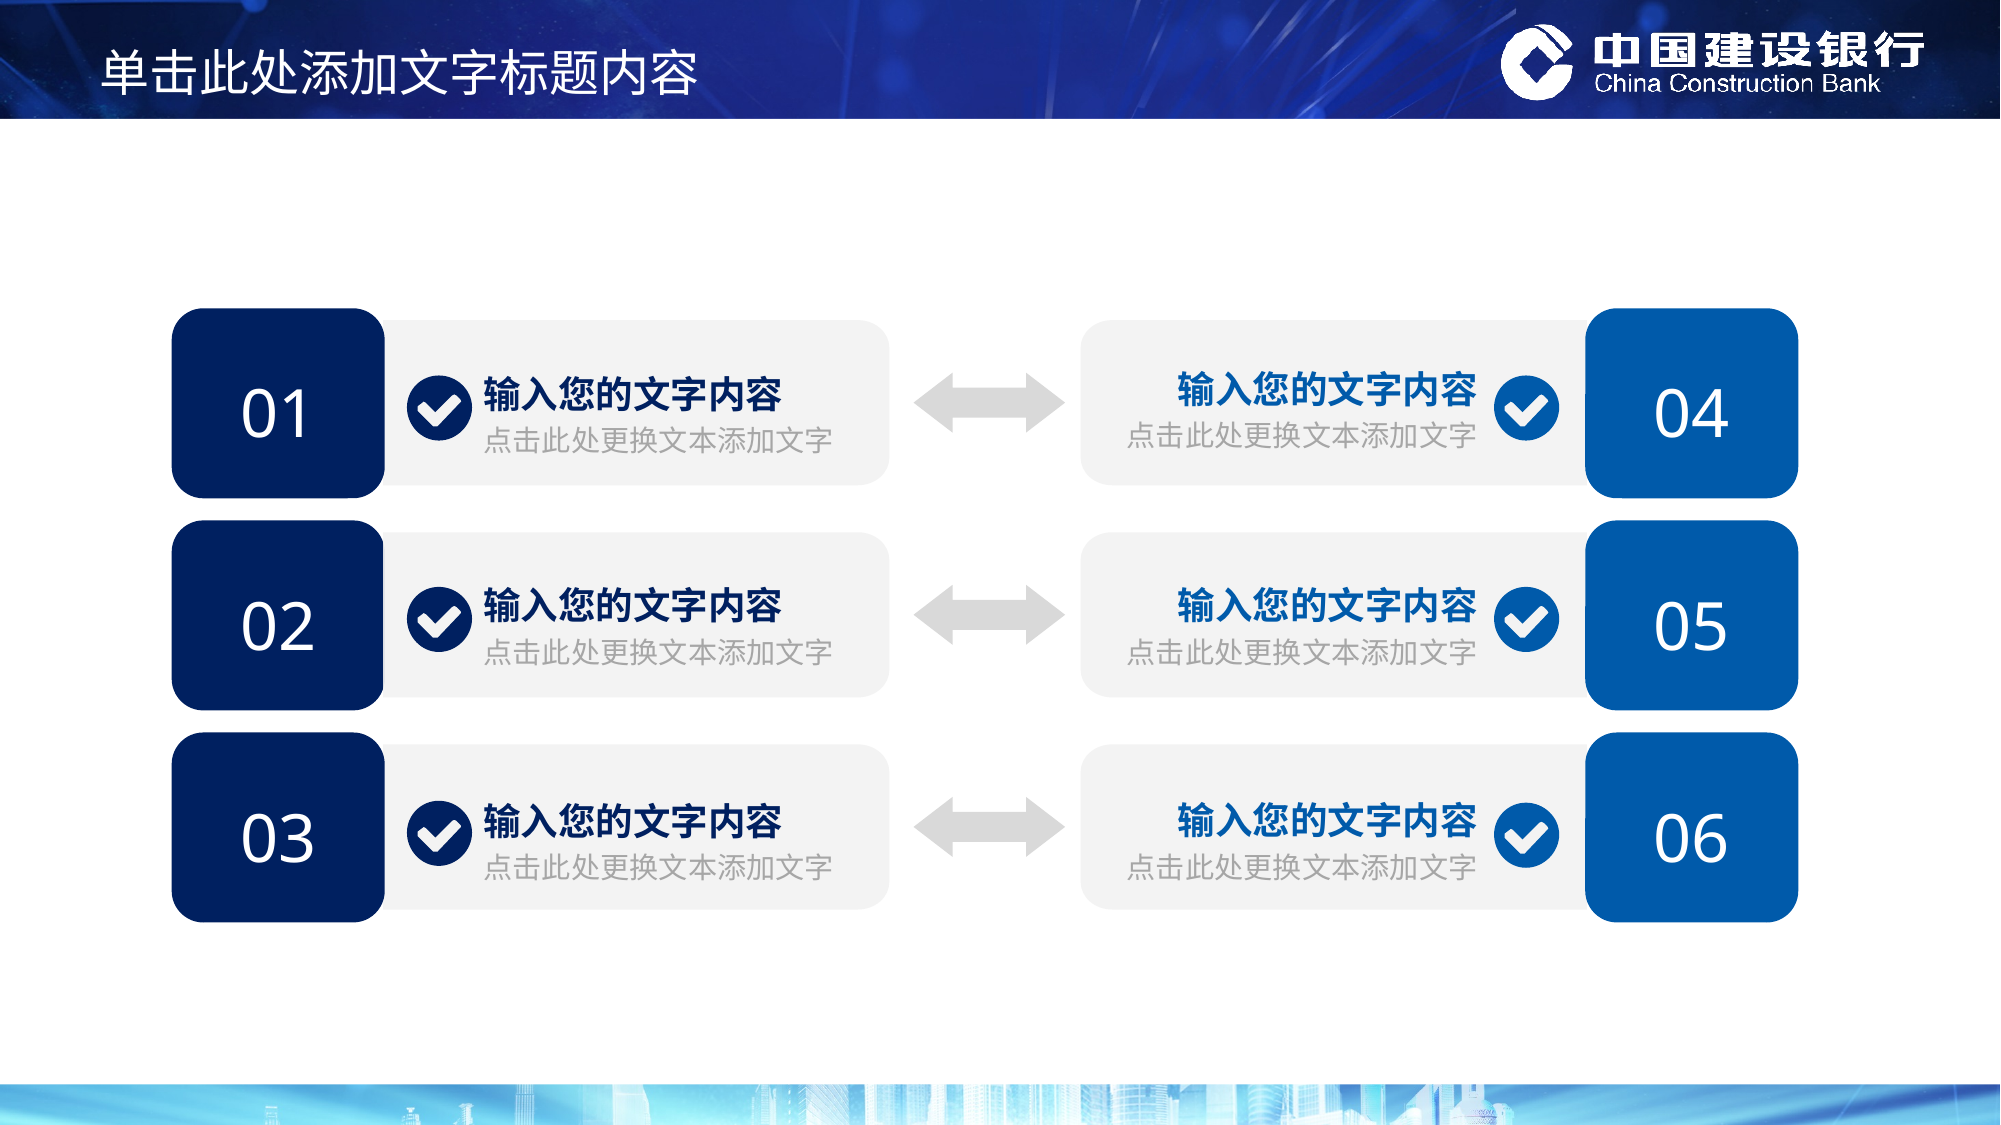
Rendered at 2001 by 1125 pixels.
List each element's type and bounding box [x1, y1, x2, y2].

text_box [1020, 732, 1799, 923]
picture [0, 1085, 2000, 1125]
text_box [1020, 308, 1799, 499]
text_box [911, 370, 1020, 435]
text_box [171, 308, 906, 499]
text_box [911, 582, 1020, 647]
text_box [1020, 520, 1799, 711]
text_box [911, 794, 1020, 859]
picture [0, 0, 2000, 132]
text_box [171, 520, 906, 711]
text_box [171, 732, 906, 923]
